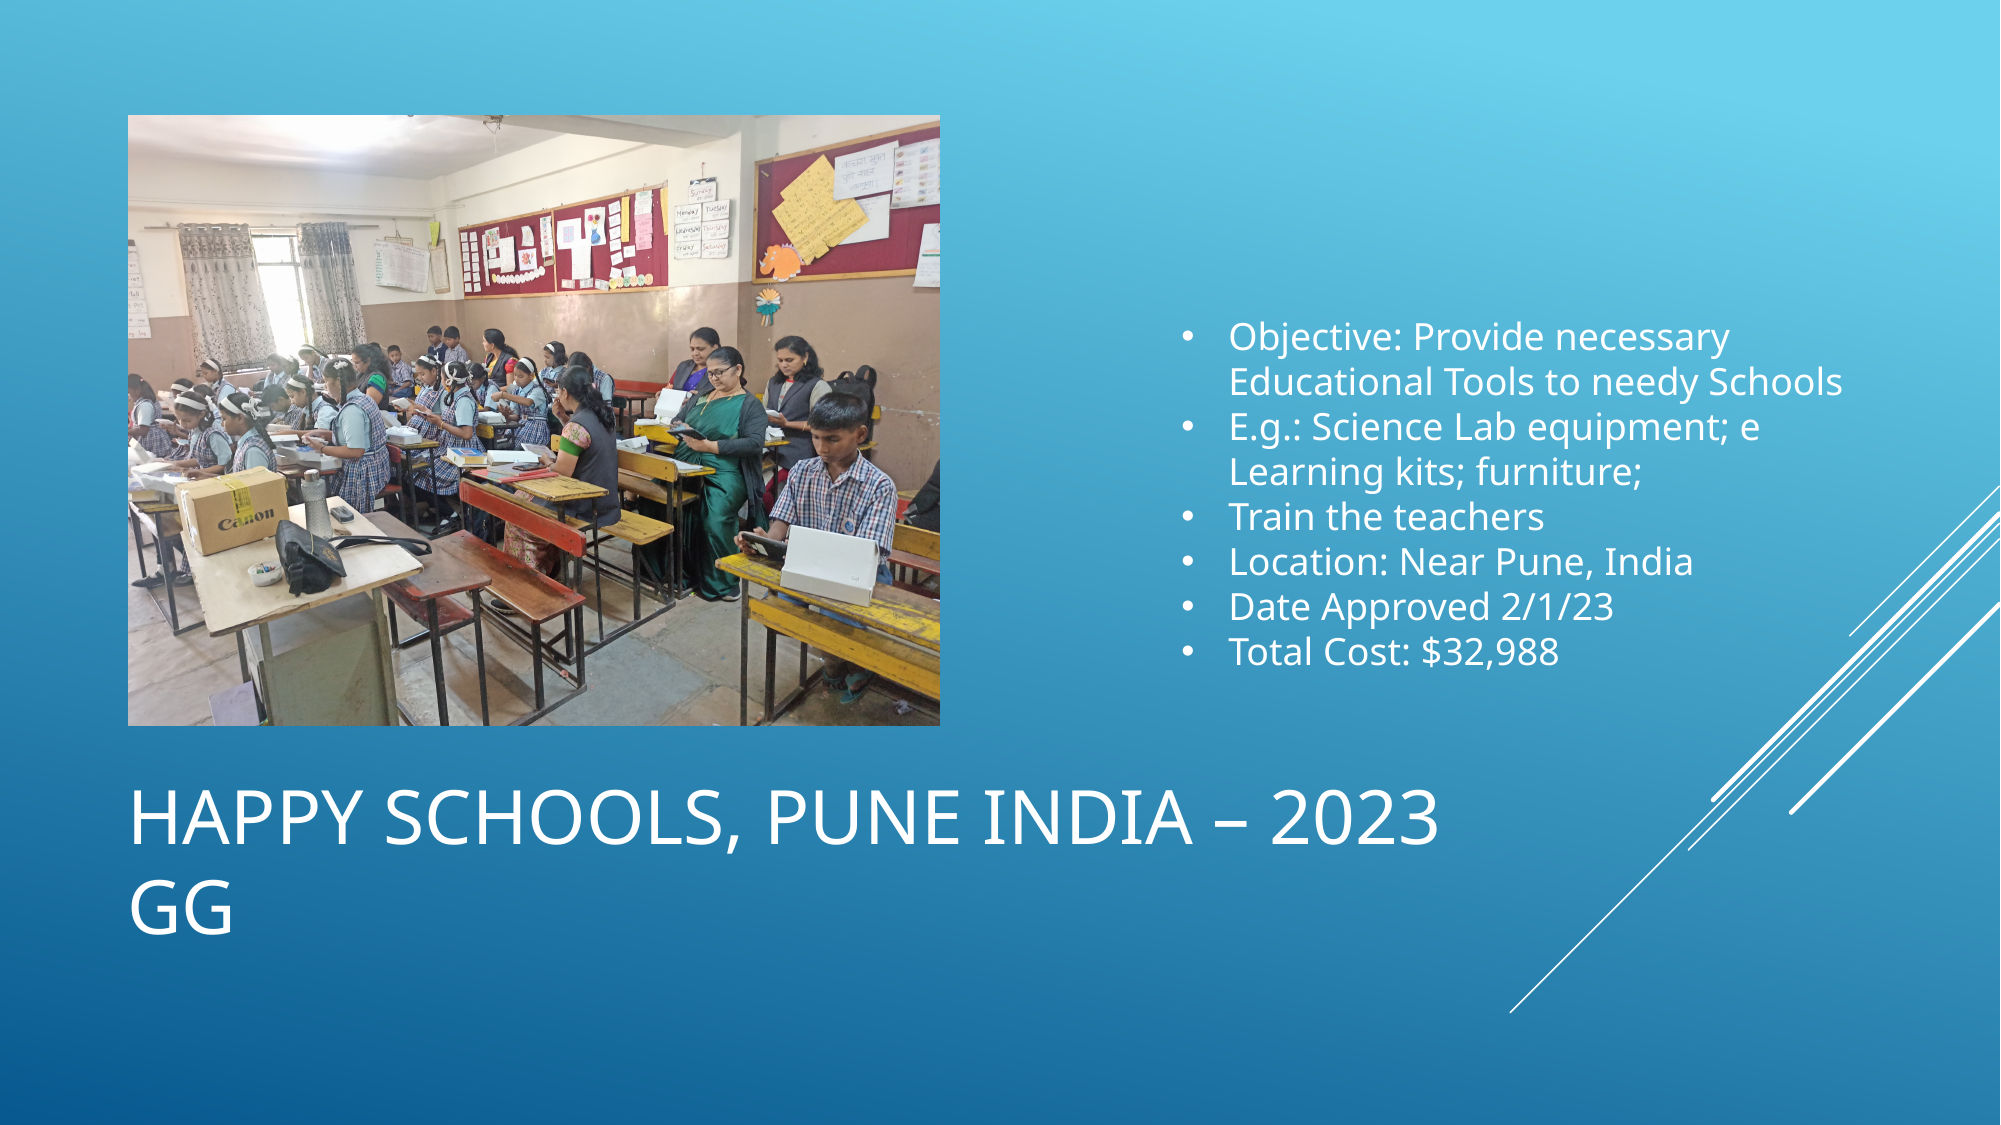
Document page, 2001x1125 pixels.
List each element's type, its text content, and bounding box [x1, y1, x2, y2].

title Happy Schools, Pune India – 2023 GG [112, 736, 1513, 984]
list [128, 115, 941, 726]
text_box Objective: Provide necessary Educational Tools to needy Schools E.g.: Science Lab equipment; e Learning kits; furniture; Train the teachers Location: Near Pune, India Date Approved 2/1/23 Total Cost: $32,988 [1166, 305, 1900, 726]
